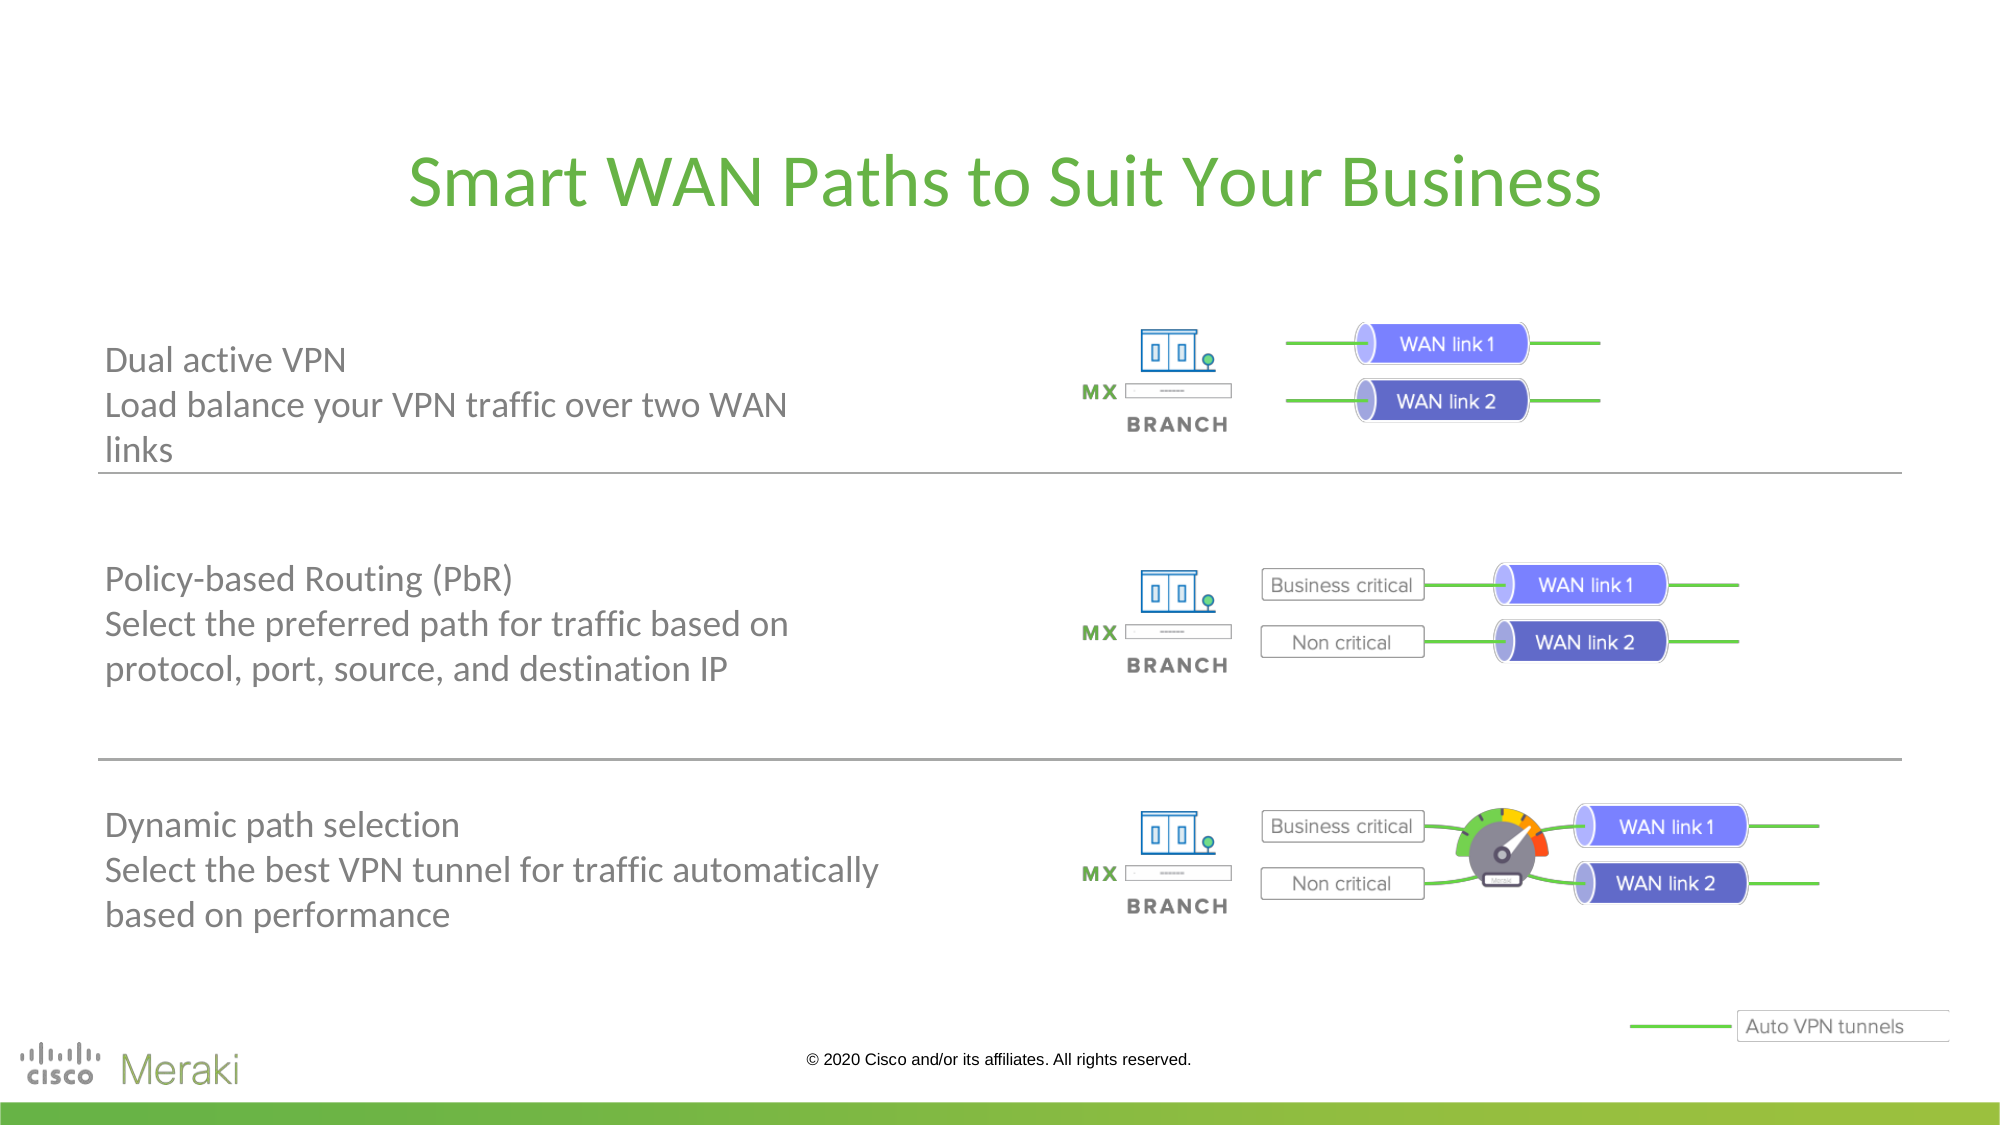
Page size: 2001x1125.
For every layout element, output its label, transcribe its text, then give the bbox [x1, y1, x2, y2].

picture [1196, 1102, 2000, 1125]
text_box [1069, 322, 1950, 1051]
text_box Dynamic path selection Select the best VPN tunnel for traffic automatically based on performance [102, 800, 978, 936]
title Smart WAN Paths to Suit Your Business [248, 131, 1752, 319]
picture [0, 1102, 804, 1125]
text_box Policy-based Routing (PbR) Select the preferred path for traffic based on protocol, port, source, and destination IP [102, 553, 933, 689]
footer © 2020 Cisco and/or its affiliates. All rights reserved. [804, 1049, 1196, 1125]
text_box Dual active VPN Load balance your VPN traffic over two WAN links [102, 335, 864, 470]
picture [20, 1042, 238, 1085]
